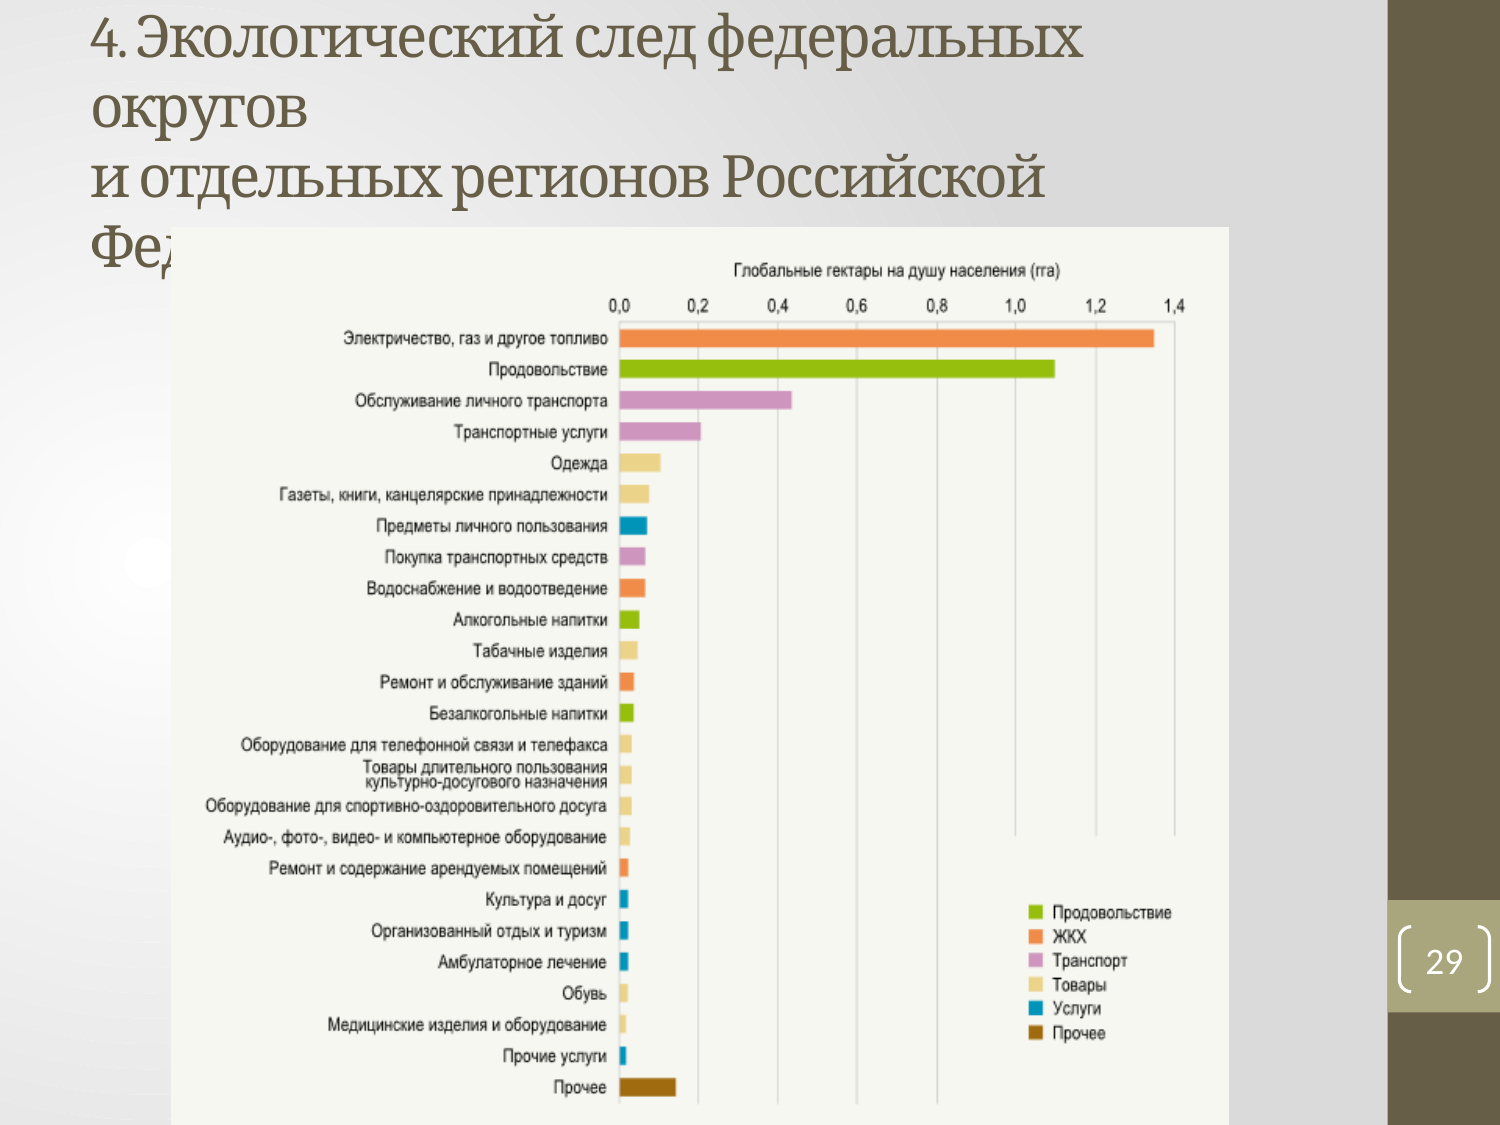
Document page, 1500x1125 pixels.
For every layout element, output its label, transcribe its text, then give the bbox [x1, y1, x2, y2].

slide_number 29 [1397, 925, 1492, 994]
picture [170, 227, 1230, 1125]
title 4. Экологический след федеральных округов и отдельных регионов Российской Федерации [75, 45, 1325, 233]
